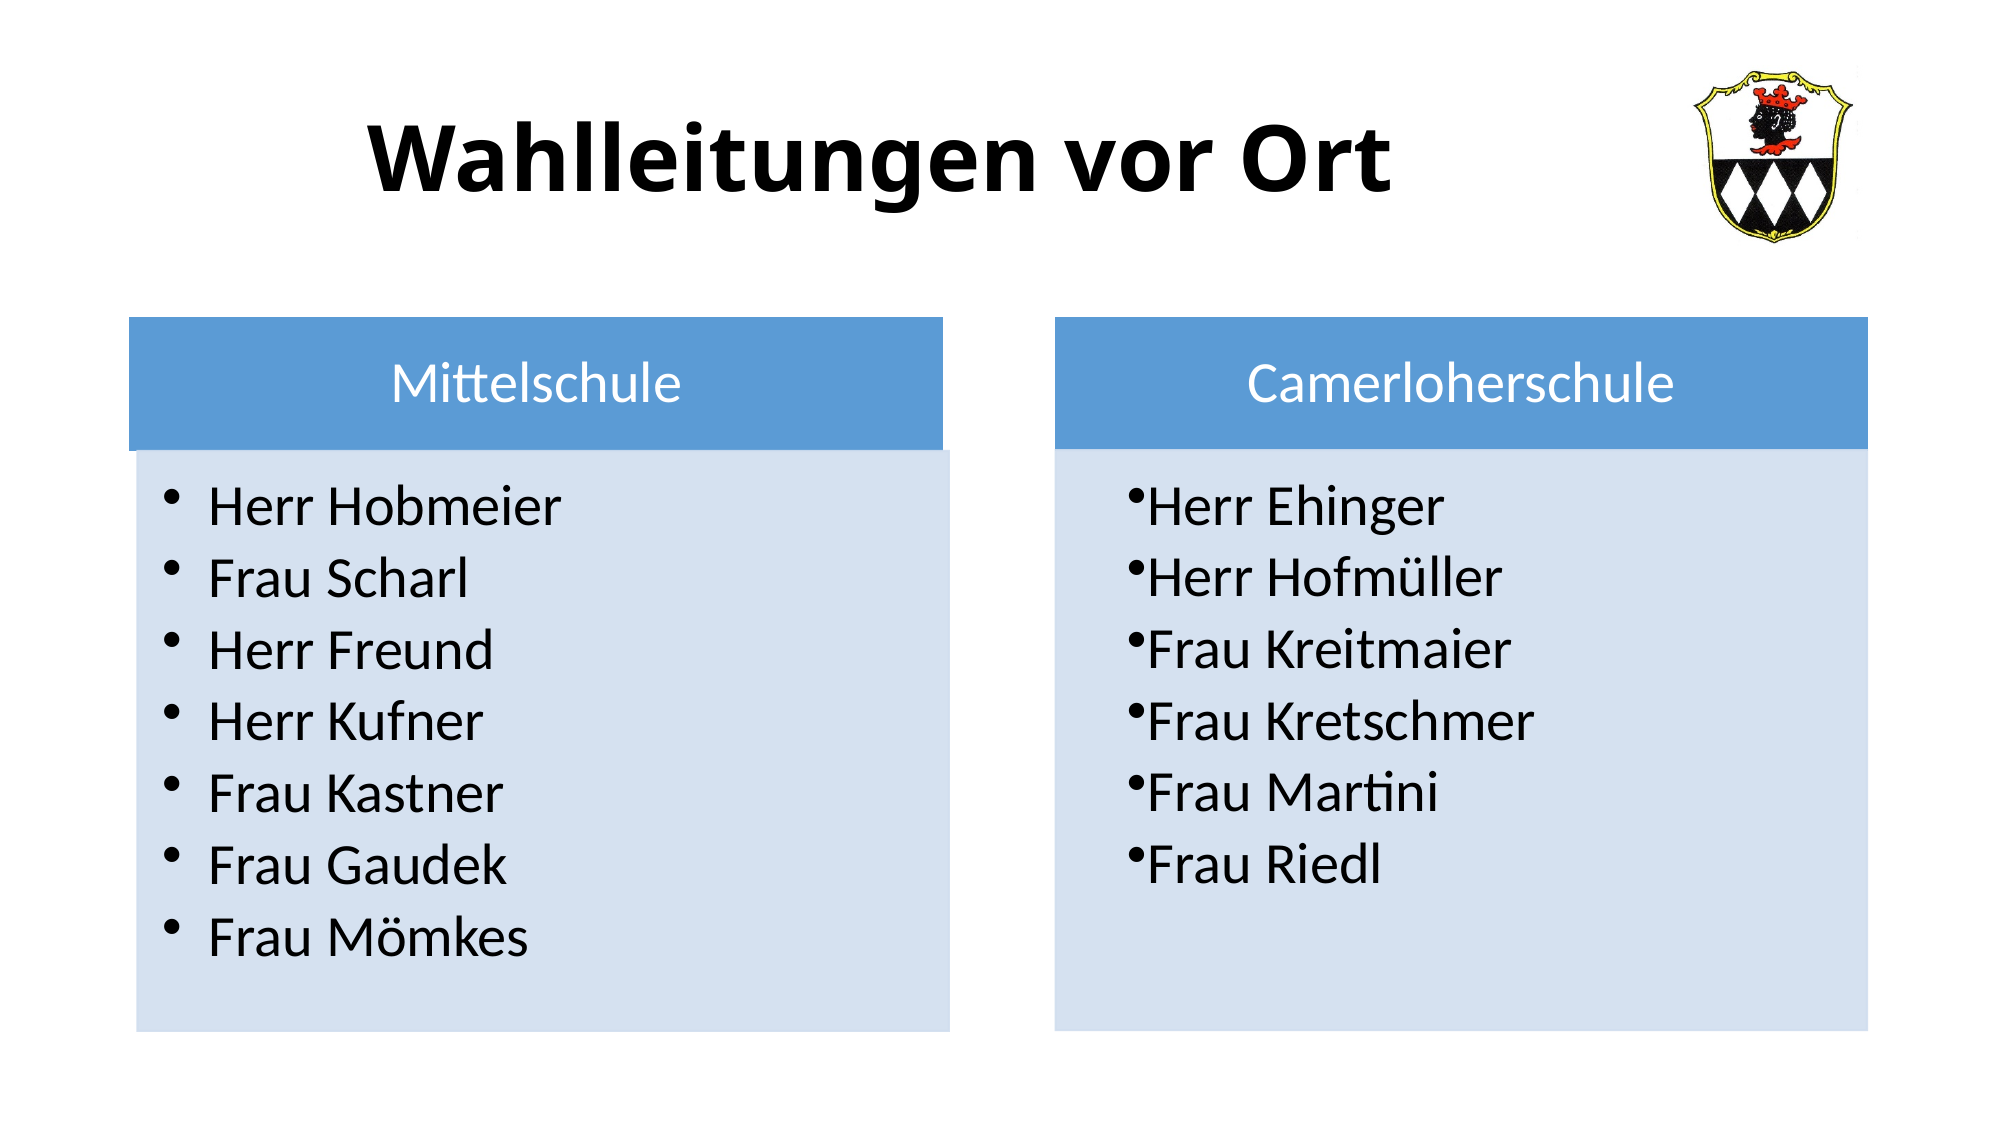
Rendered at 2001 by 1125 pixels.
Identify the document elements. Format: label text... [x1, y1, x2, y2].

title Wahlleitungen vor Ort [137, 75, 1625, 247]
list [130, 317, 1867, 1031]
picture [1681, 65, 1863, 247]
